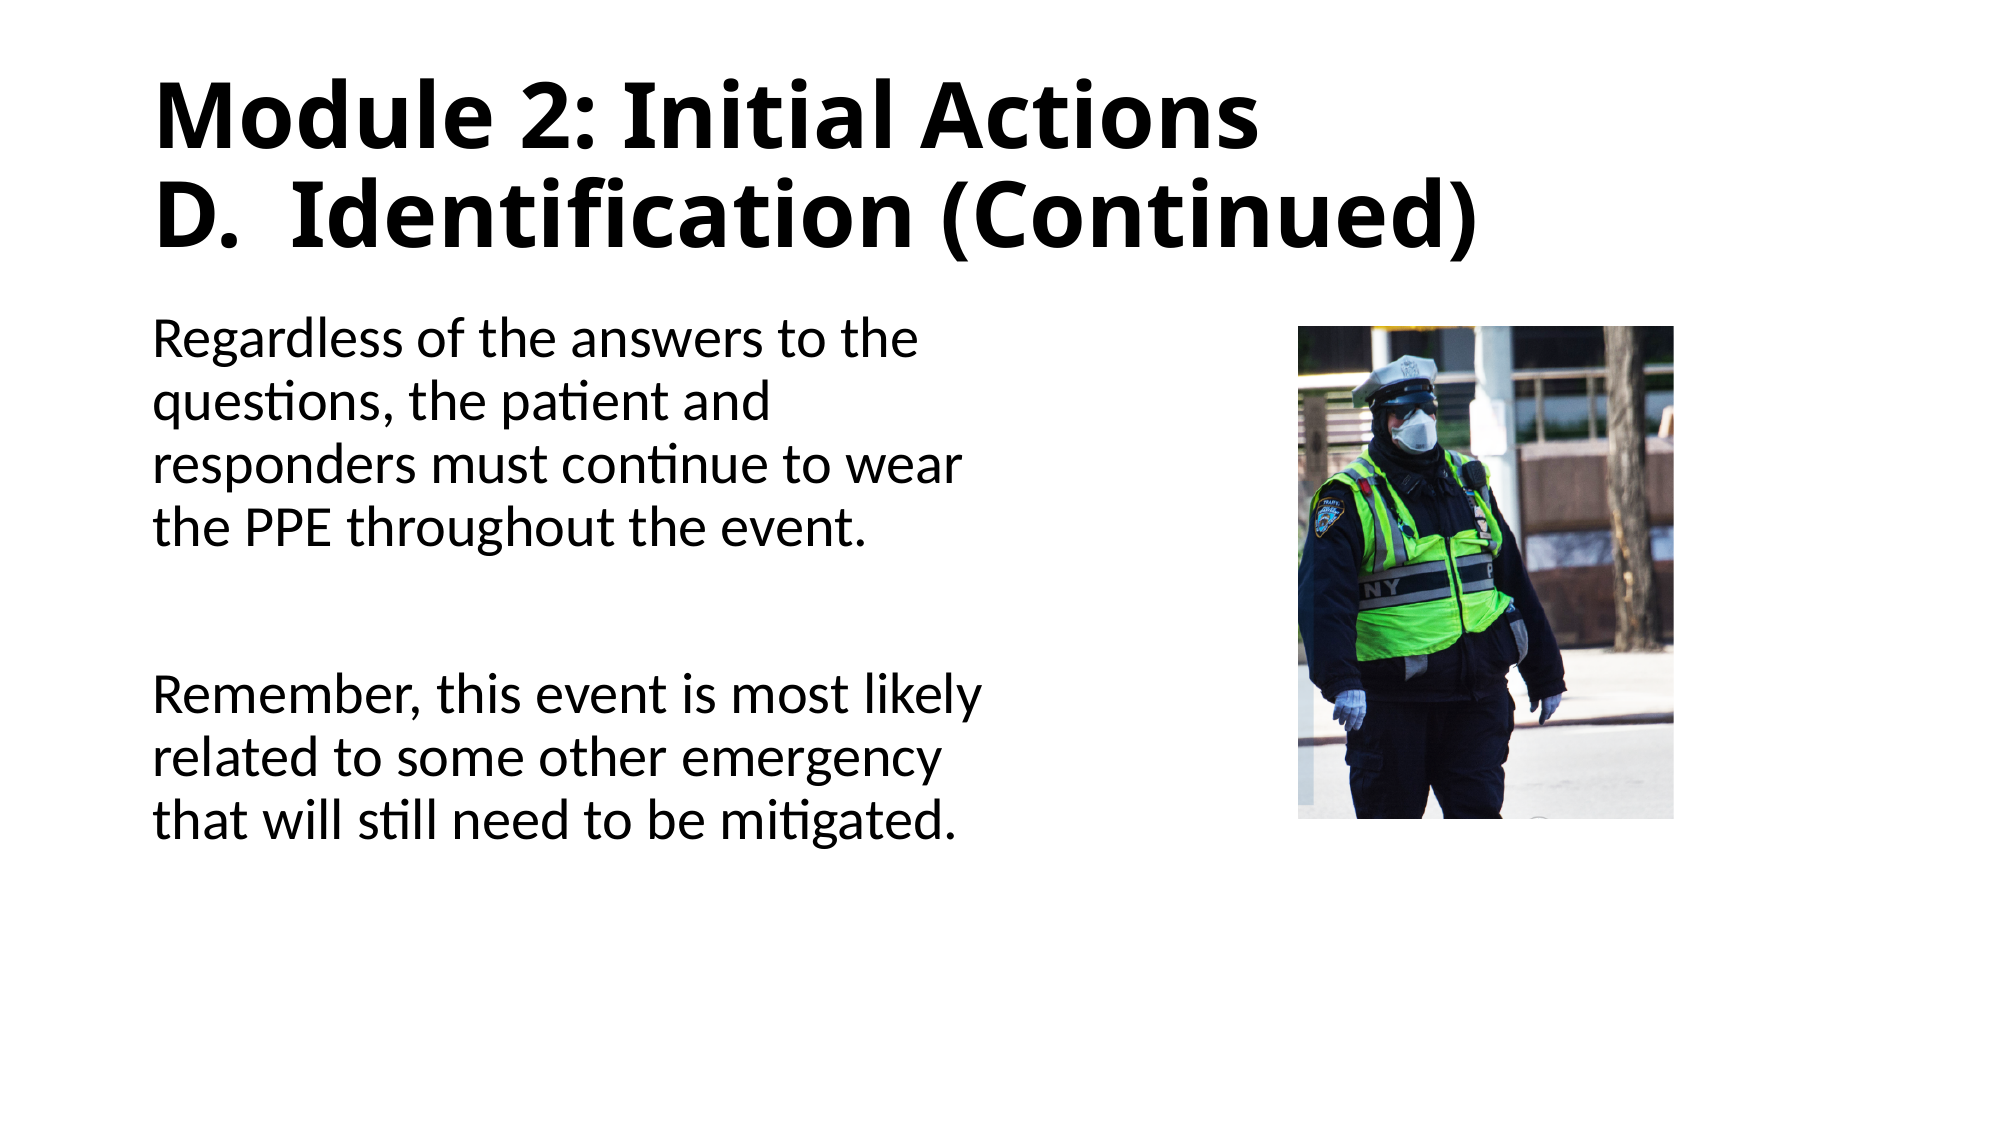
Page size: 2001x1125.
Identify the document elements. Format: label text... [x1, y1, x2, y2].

list Regardless of the answers to the questions, the patient and responders must continue to wear the PPE throughout the event. Remember, this event is most likely related to some other emergency that will still need to be mitigated. [137, 299, 1000, 1014]
picture [1297, 311, 1674, 820]
title Module 2: Initial Actions D. Identification (Continued) [137, 59, 1863, 278]
